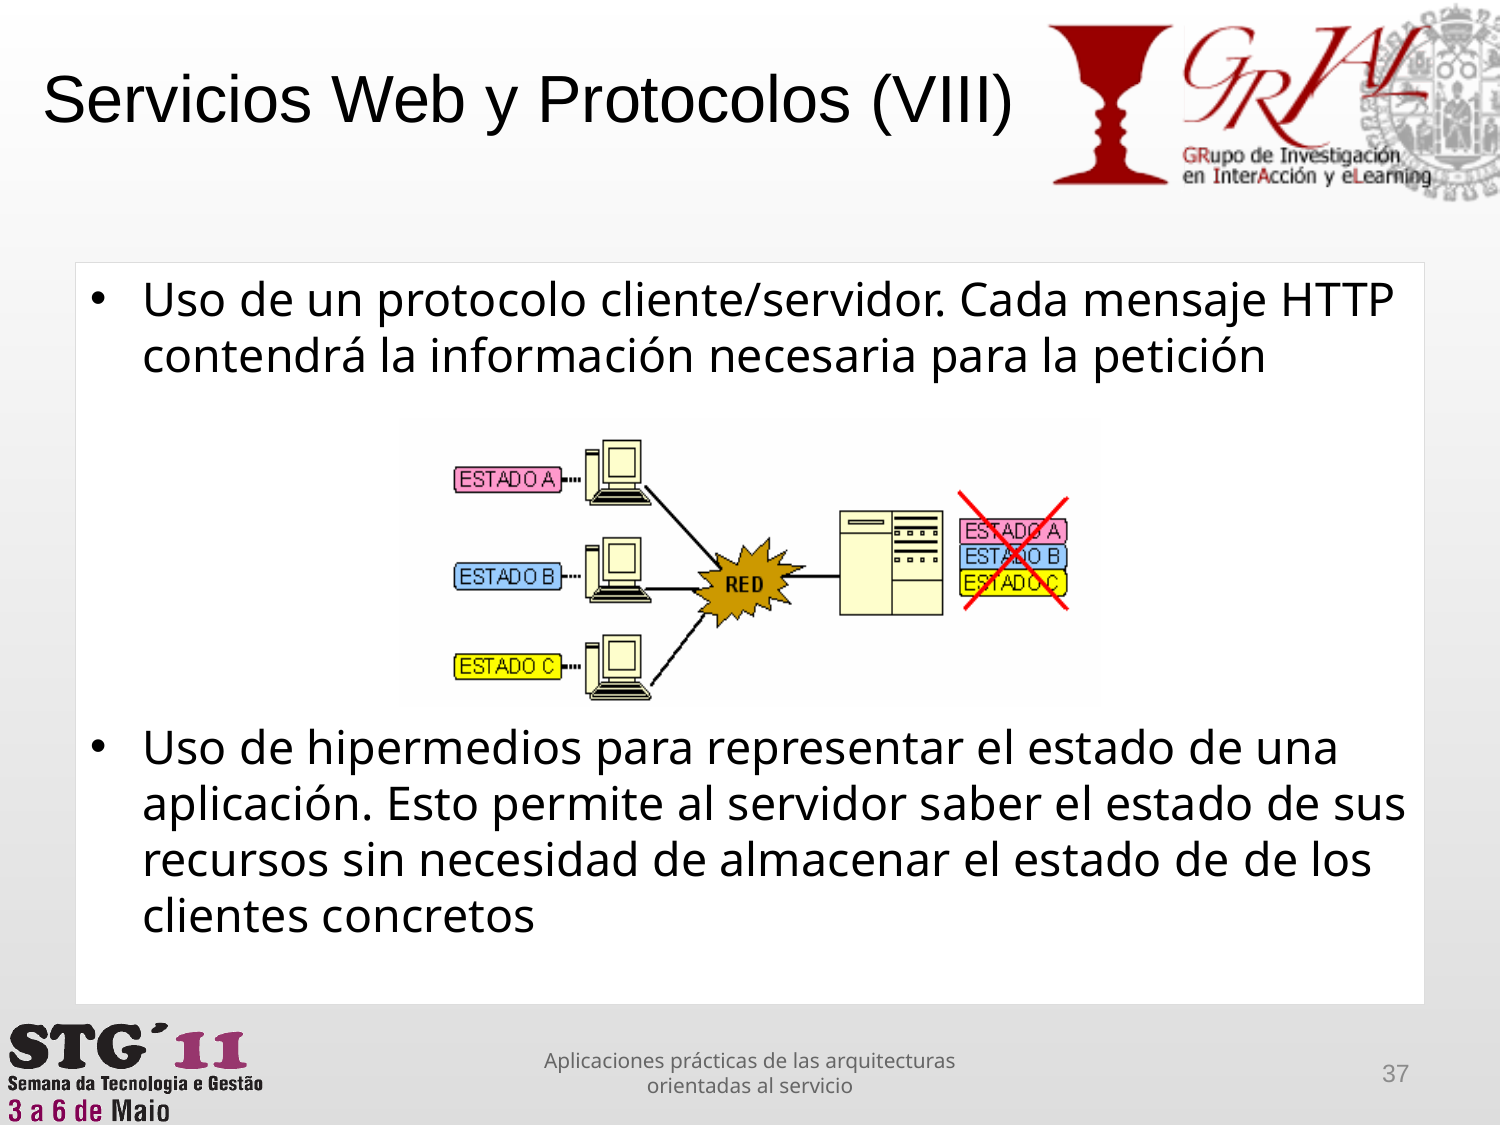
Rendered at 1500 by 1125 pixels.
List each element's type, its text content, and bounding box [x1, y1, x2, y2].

footer Aplicaciones prácticas de las arquitecturas orientadas al servicio [512, 1042, 988, 1103]
picture [1039, 0, 1500, 209]
slide_number 37 [1074, 1042, 1425, 1103]
list Uso de un protocolo cliente/servidor. Cada mensaje HTTP contendrá la información necesaria para la petición Uso de hipermedios para representar el estado de una aplicación. Esto permite al servidor saber el estado de sus recursos sin necesidad de almacenar el estado de de los clientes concretos [75, 262, 1425, 1005]
text_box Servicios Web y Protocolos (VIII) [2, 1, 1031, 190]
picture [399, 418, 1101, 707]
picture [0, 1020, 271, 1125]
